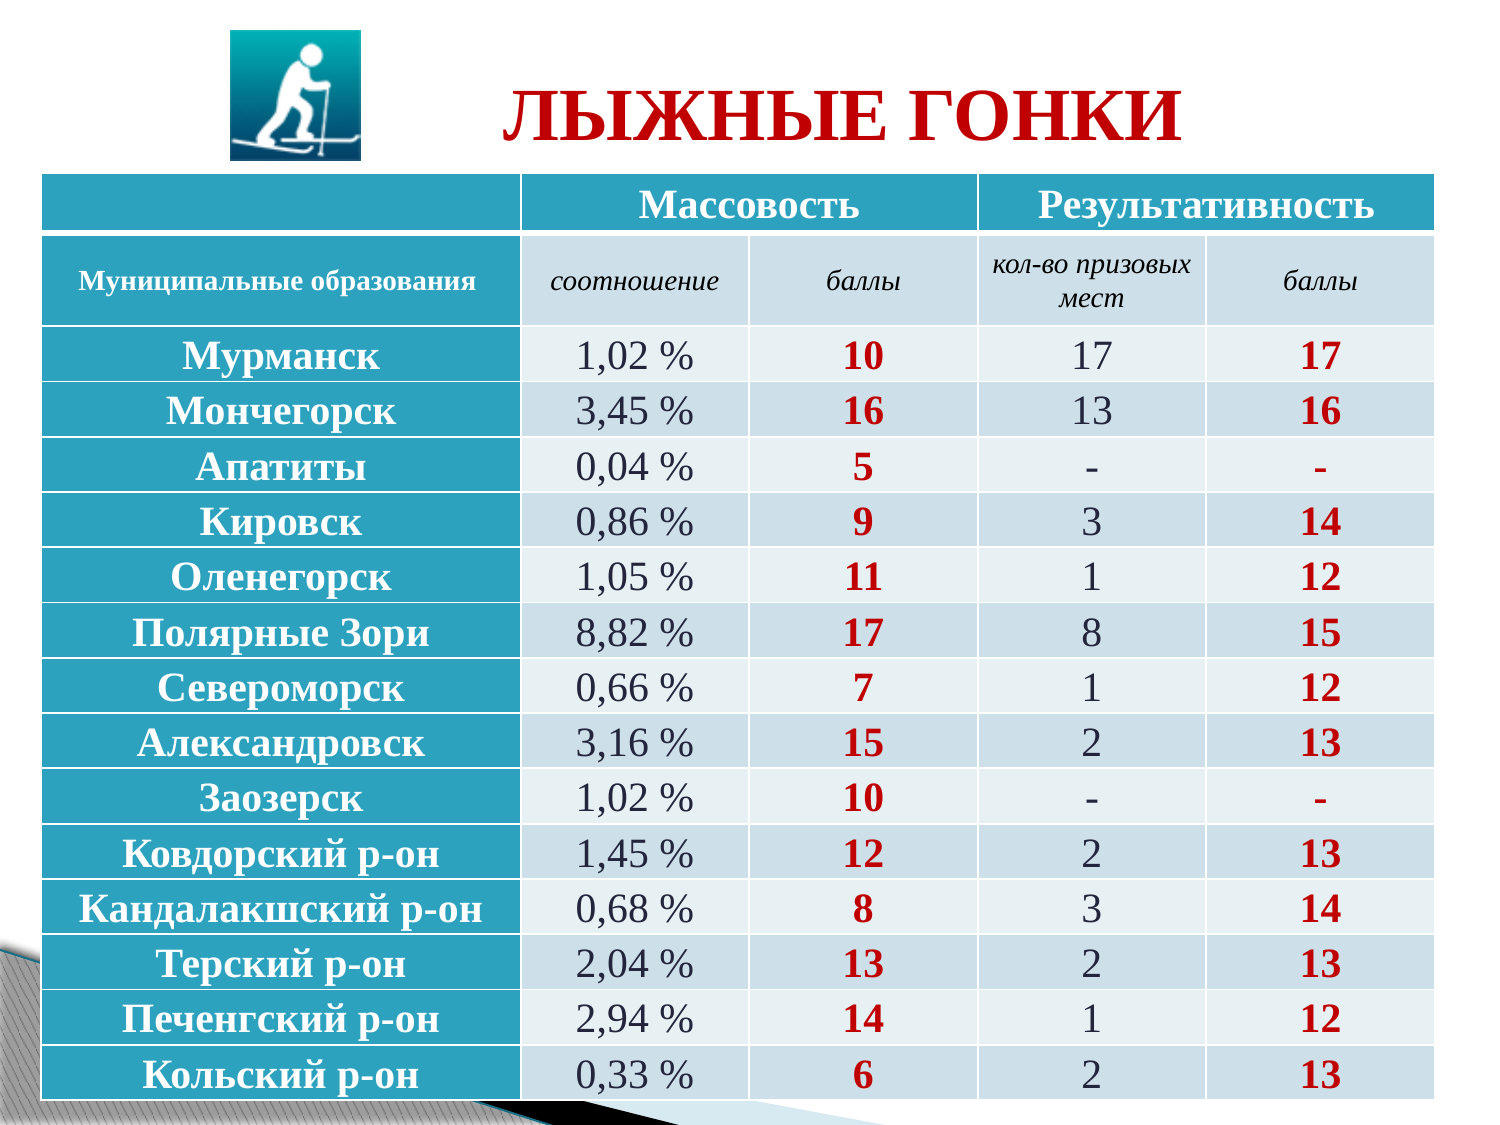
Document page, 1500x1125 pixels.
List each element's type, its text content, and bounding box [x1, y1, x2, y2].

table_cell Полярные Зори [42, 603, 520, 657]
table_cell 1 [979, 990, 1205, 1044]
table_cell 7 [750, 659, 977, 712]
table_cell 14 [1207, 880, 1434, 933]
table_cell 1,02 % [522, 327, 748, 381]
table_cell 1 [979, 659, 1205, 712]
table_cell 6 [750, 1046, 977, 1099]
picture [229, 30, 361, 162]
table_cell 12 [1207, 990, 1434, 1044]
table_cell Оленегорск [42, 548, 520, 602]
table_cell 0,33 % [522, 1046, 748, 1099]
table_cell 16 [750, 382, 977, 436]
table_cell 2,04 % [522, 935, 748, 989]
table_cell кол-во призовых мест [979, 236, 1205, 325]
table_cell Ковдорский р-он [42, 825, 520, 878]
table_cell - [979, 769, 1205, 823]
table_cell 12 [750, 825, 977, 878]
table_cell соотношение [522, 236, 748, 325]
table_cell 8,82 % [522, 603, 748, 657]
table_cell Муниципальные образования [42, 236, 520, 325]
table_cell 0,04 % [522, 438, 748, 491]
table_cell 3 [979, 493, 1205, 546]
table_header [42, 174, 520, 230]
table_cell 0,68 % [522, 880, 748, 933]
table_cell 16 [1207, 382, 1434, 436]
table_cell 11 [750, 548, 977, 602]
table_cell 1 [979, 548, 1205, 602]
table_cell 17 [750, 603, 977, 657]
table_cell 2 [979, 1046, 1205, 1099]
table_cell 13 [1207, 1046, 1434, 1099]
table_cell 15 [1207, 603, 1434, 657]
table_cell 13 [1207, 714, 1434, 767]
table_cell 8 [979, 603, 1205, 657]
table_cell Мончегорск [42, 382, 520, 436]
table_cell 2 [979, 714, 1205, 767]
table_cell 3,45 % [522, 382, 748, 436]
table_cell - [1207, 438, 1434, 491]
table_cell Кольский р-он [42, 1046, 520, 1099]
table_cell - [979, 438, 1205, 491]
table_cell 1,05 % [522, 548, 748, 602]
table_cell 10 [750, 769, 977, 823]
table_cell 12 [1207, 548, 1434, 602]
table_cell 17 [979, 327, 1205, 381]
table_cell 13 [979, 382, 1205, 436]
table_cell Кировск [42, 493, 520, 546]
table_cell Североморск [42, 659, 520, 712]
table_cell Печенгский р-он [42, 990, 520, 1044]
table_cell 5 [750, 438, 977, 491]
table_cell 0,86 % [522, 493, 748, 546]
table_cell 15 [750, 714, 977, 767]
table_cell 10 [750, 327, 977, 381]
table_cell 0,66 % [522, 659, 748, 712]
table_cell 17 [1207, 327, 1434, 381]
table_cell Кандалакшский р-он [42, 880, 520, 933]
table_cell Заозерск [42, 769, 520, 823]
table_cell Апатиты [42, 438, 520, 491]
table_cell 9 [750, 493, 977, 546]
table_cell 12 [1207, 659, 1434, 712]
table_cell 2 [979, 935, 1205, 989]
table_cell 3,16 % [522, 714, 748, 767]
table_cell 2,94 % [522, 990, 748, 1044]
table_cell - [1207, 769, 1434, 823]
table_cell Александровск [42, 714, 520, 767]
table_cell 8 [750, 880, 977, 933]
title ЛЫЖНЫЕ ГОНКИ [75, 45, 1425, 185]
table_cell 1,45 % [522, 825, 748, 878]
table_header Массовость [522, 185, 977, 230]
table_cell 3 [979, 880, 1205, 933]
table_cell 13 [1207, 935, 1434, 989]
table_cell баллы [750, 236, 977, 325]
table_cell 2 [979, 825, 1205, 878]
table_cell 1,02 % [522, 769, 748, 823]
table_cell 13 [750, 935, 977, 989]
table_cell баллы [1207, 236, 1434, 325]
table_header Результативность [979, 174, 1434, 230]
table_cell Терский р-он [42, 935, 520, 989]
table_cell Мурманск [42, 327, 520, 381]
table_cell 14 [750, 990, 977, 1044]
table_cell 14 [1207, 493, 1434, 546]
table_cell 13 [1207, 825, 1434, 878]
